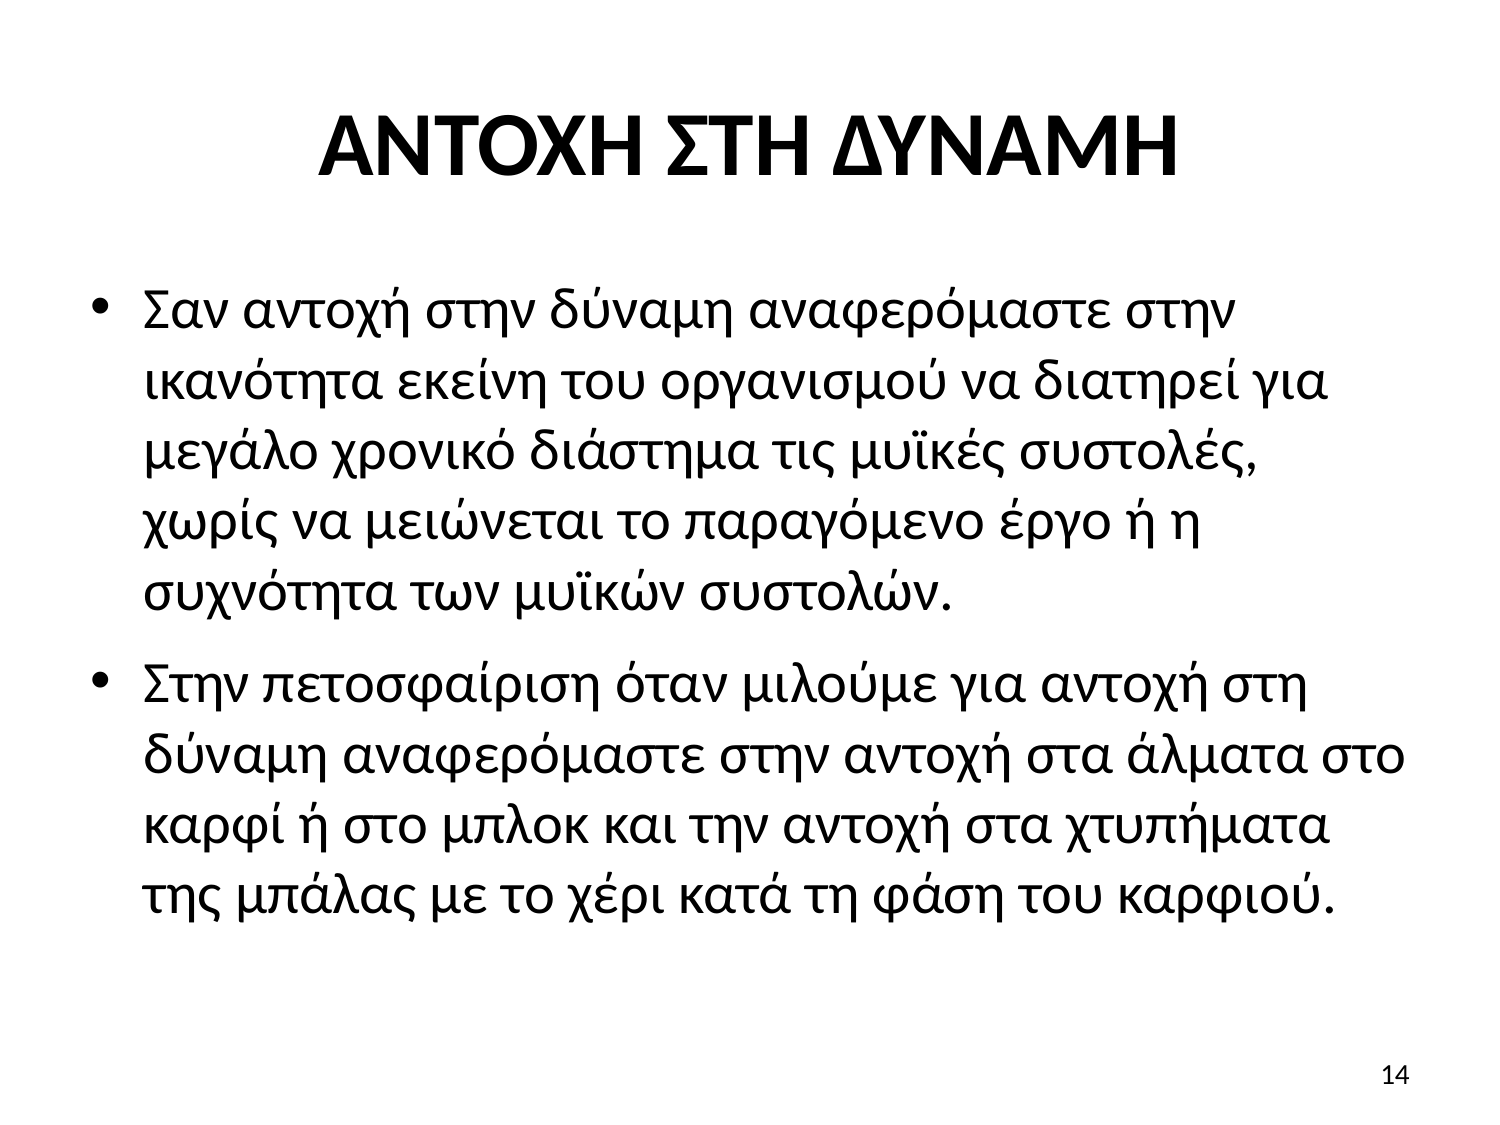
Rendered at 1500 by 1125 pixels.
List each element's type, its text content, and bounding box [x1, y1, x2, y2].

title ΑΝΤΟΧΗ ΣΤΗ ΔΥΝΑΜΗ [75, 45, 1425, 233]
list Σαν αντοχή στην δύναμη αναφερόμαστε στην ικανότητα εκείνη του οργανισμού να διατηρεί για μεγάλο χρονικό διάστημα τις μυϊκές συστολές, χωρίς να μειώνεται το παραγόμενο έργο ή η συχνότητα των μυϊκών συστολών. Στην πετοσφαίριση όταν μιλούμε για αντοχή στη δύναμη αναφερόμαστε στην αντοχή στα άλματα στο καρφί ή στο μπλοκ και την αντοχή στα χτυπήματα της μπάλας με το χέρι κατά τη φάση του καρφιού. [75, 262, 1425, 1005]
slide_number 14 [1074, 1042, 1425, 1103]
